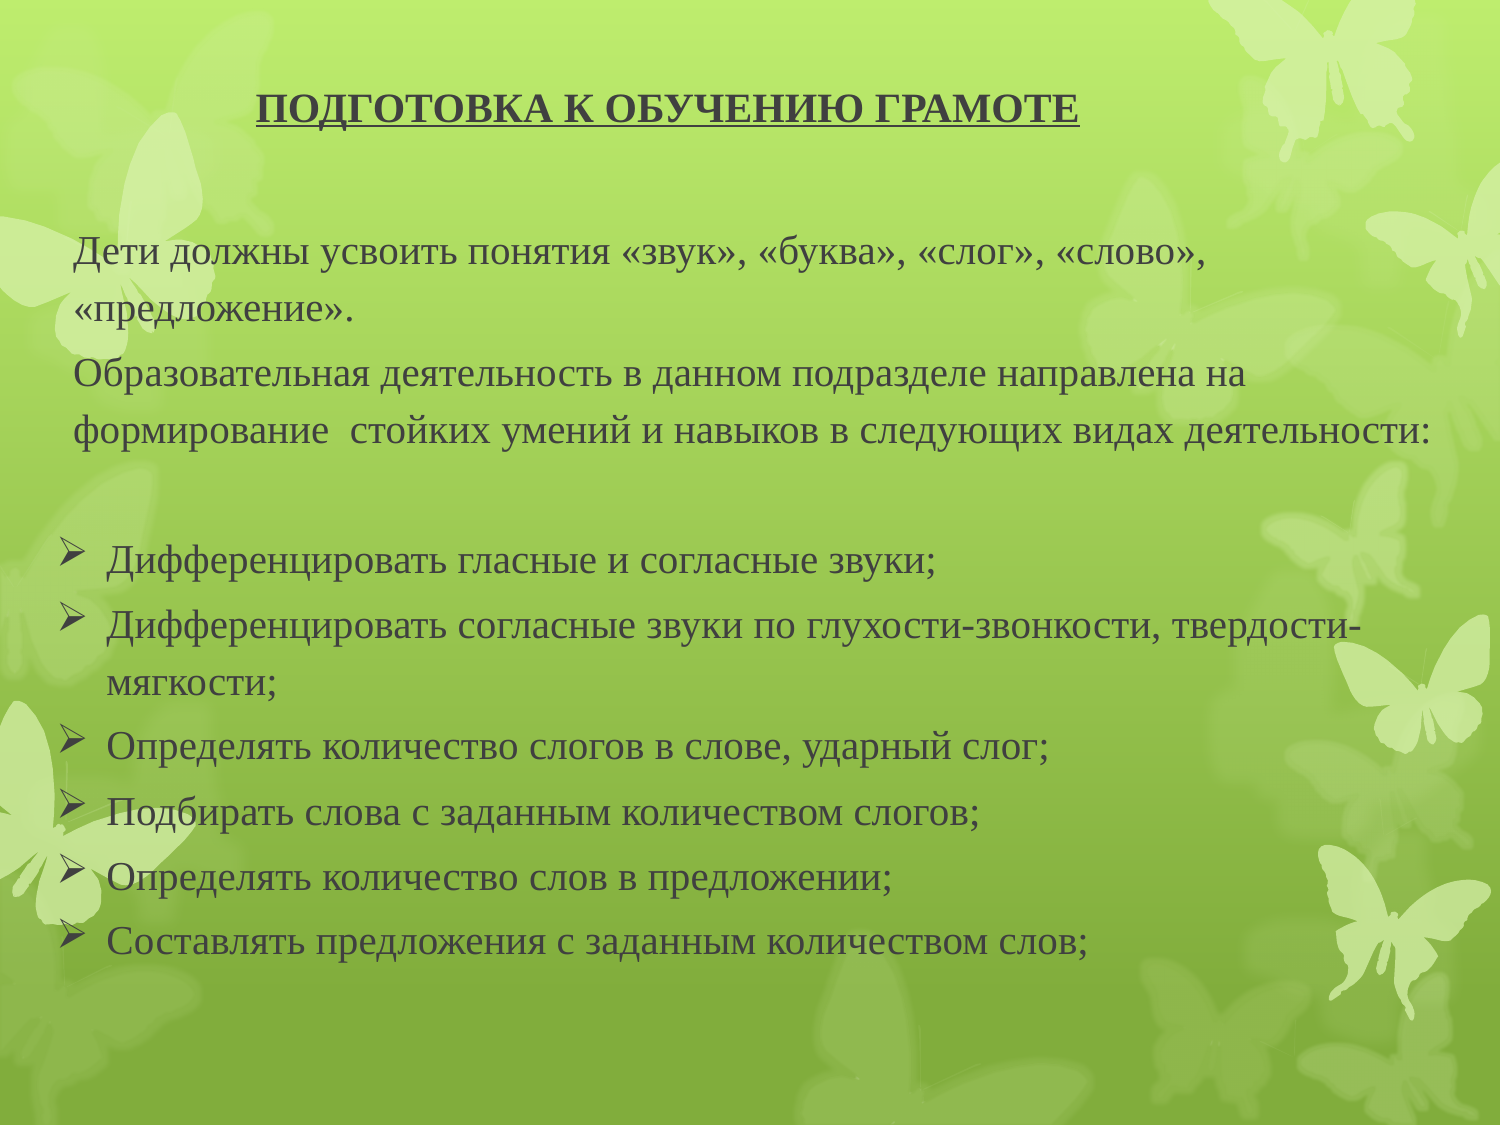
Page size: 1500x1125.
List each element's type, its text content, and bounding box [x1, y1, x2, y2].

list Дети должны усвоить понятия «звук», «буква», «слог», «слово», «предложение». Образовательная деятельность в данном подразделе направлена на формирование стойких умений и навыков в следующих видах деятельности: Дифференцировать гласные и согласные звуки; Дифференцировать согласные звуки по глухости-звонкости, твердости-мягкости; Определять количество слогов в слове, ударный слог; Подбирать слова с заданным количеством слогов; Определять количество слов в предложении; Составлять предложения с заданным количеством слов; [41, 160, 1459, 1083]
title ПОДГОТОВКА К ОБУЧЕНИЮ ГРАМОТЕ [165, 54, 1335, 149]
